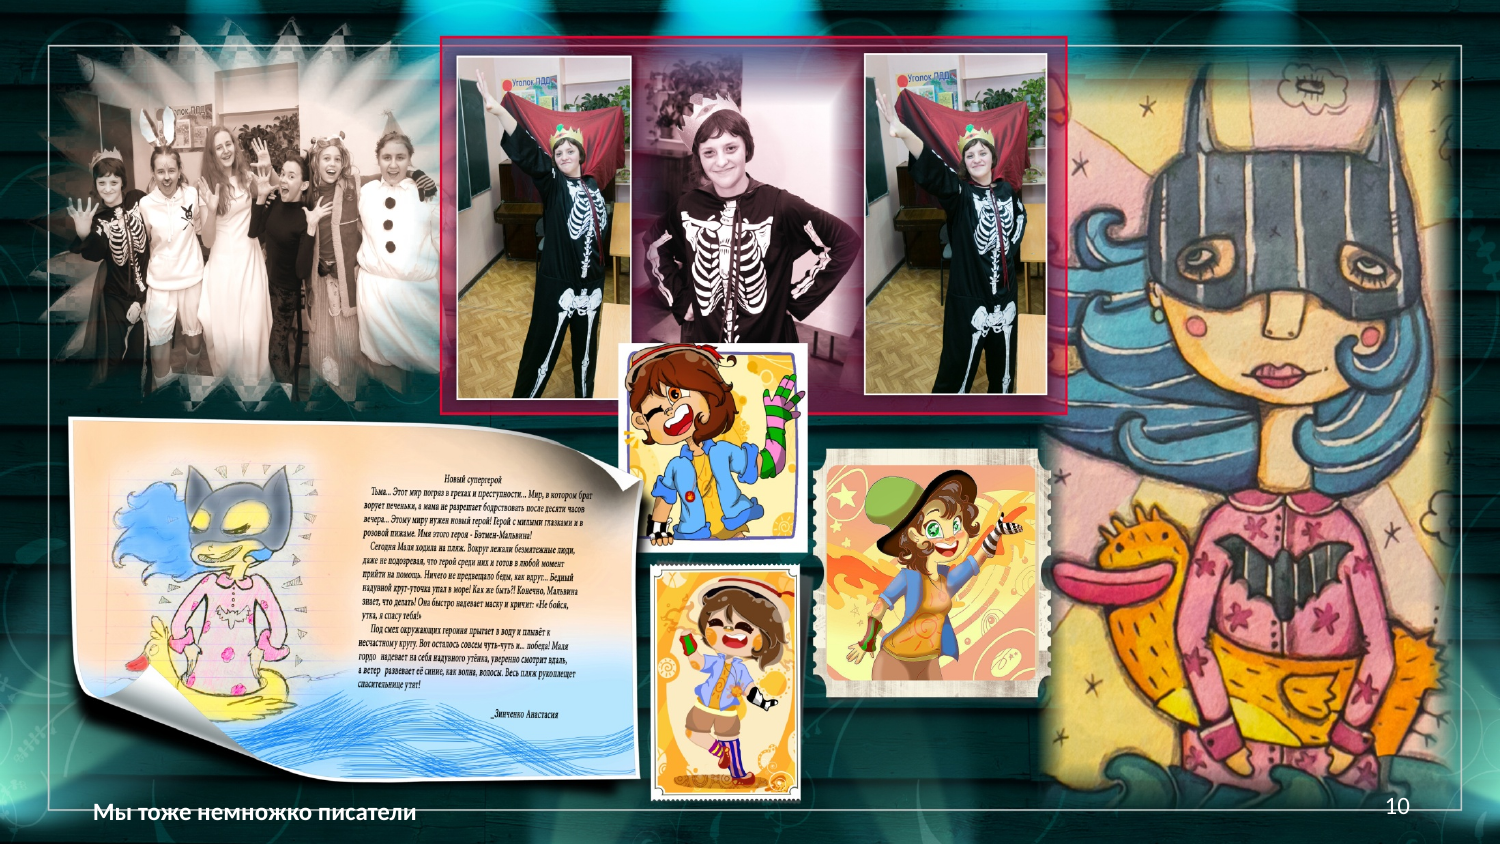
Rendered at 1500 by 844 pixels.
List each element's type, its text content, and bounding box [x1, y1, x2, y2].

picture [0, 0, 1500, 844]
slide_number 10 [1074, 782, 1425, 827]
footer Мы тоже немножко писатели [17, 788, 493, 833]
